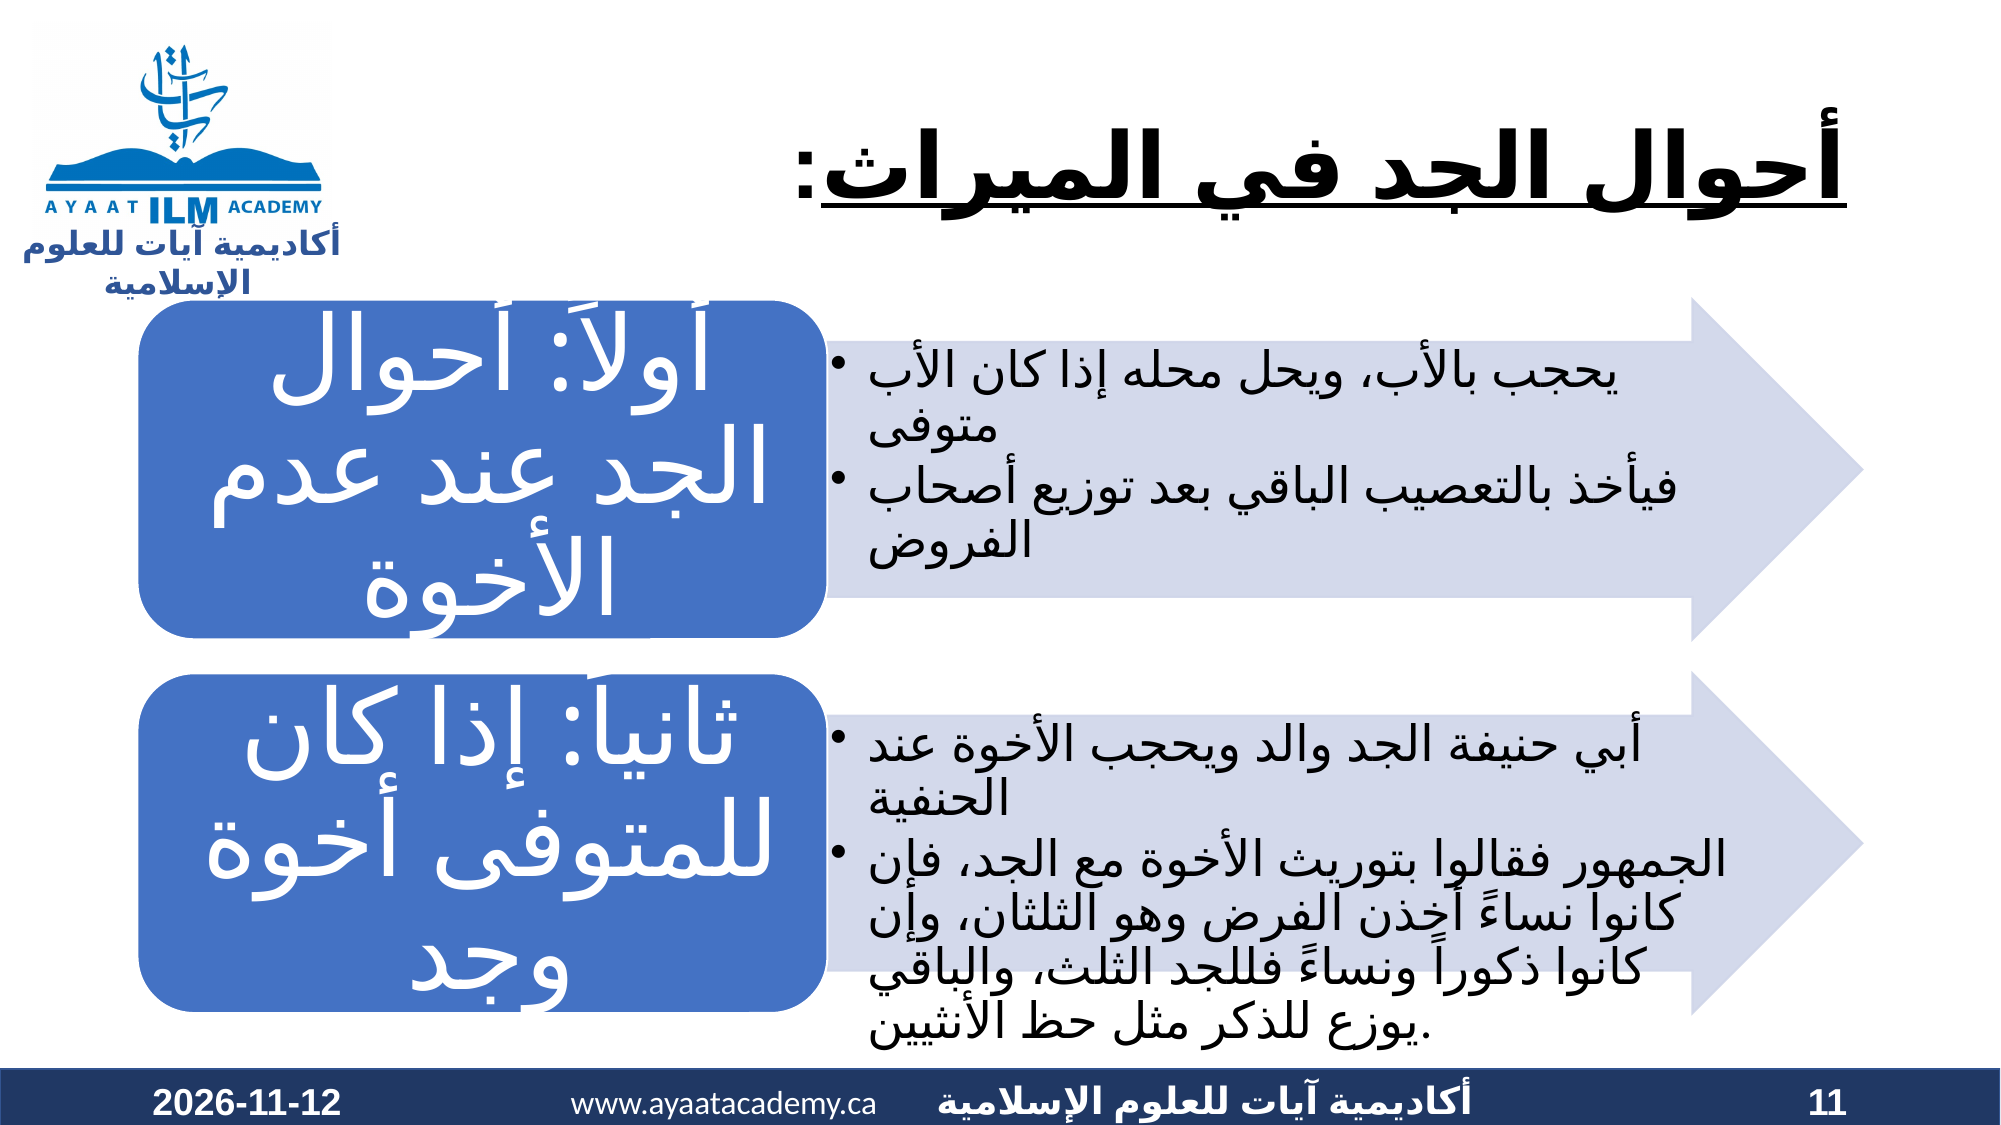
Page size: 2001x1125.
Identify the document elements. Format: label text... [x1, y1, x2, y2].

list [137, 299, 1863, 1014]
picture [32, 21, 332, 241]
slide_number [137, 1070, 588, 1125]
title أحوال الجد في الميراث: [137, 59, 1863, 278]
slide_number 11 [1412, 1070, 1863, 1125]
